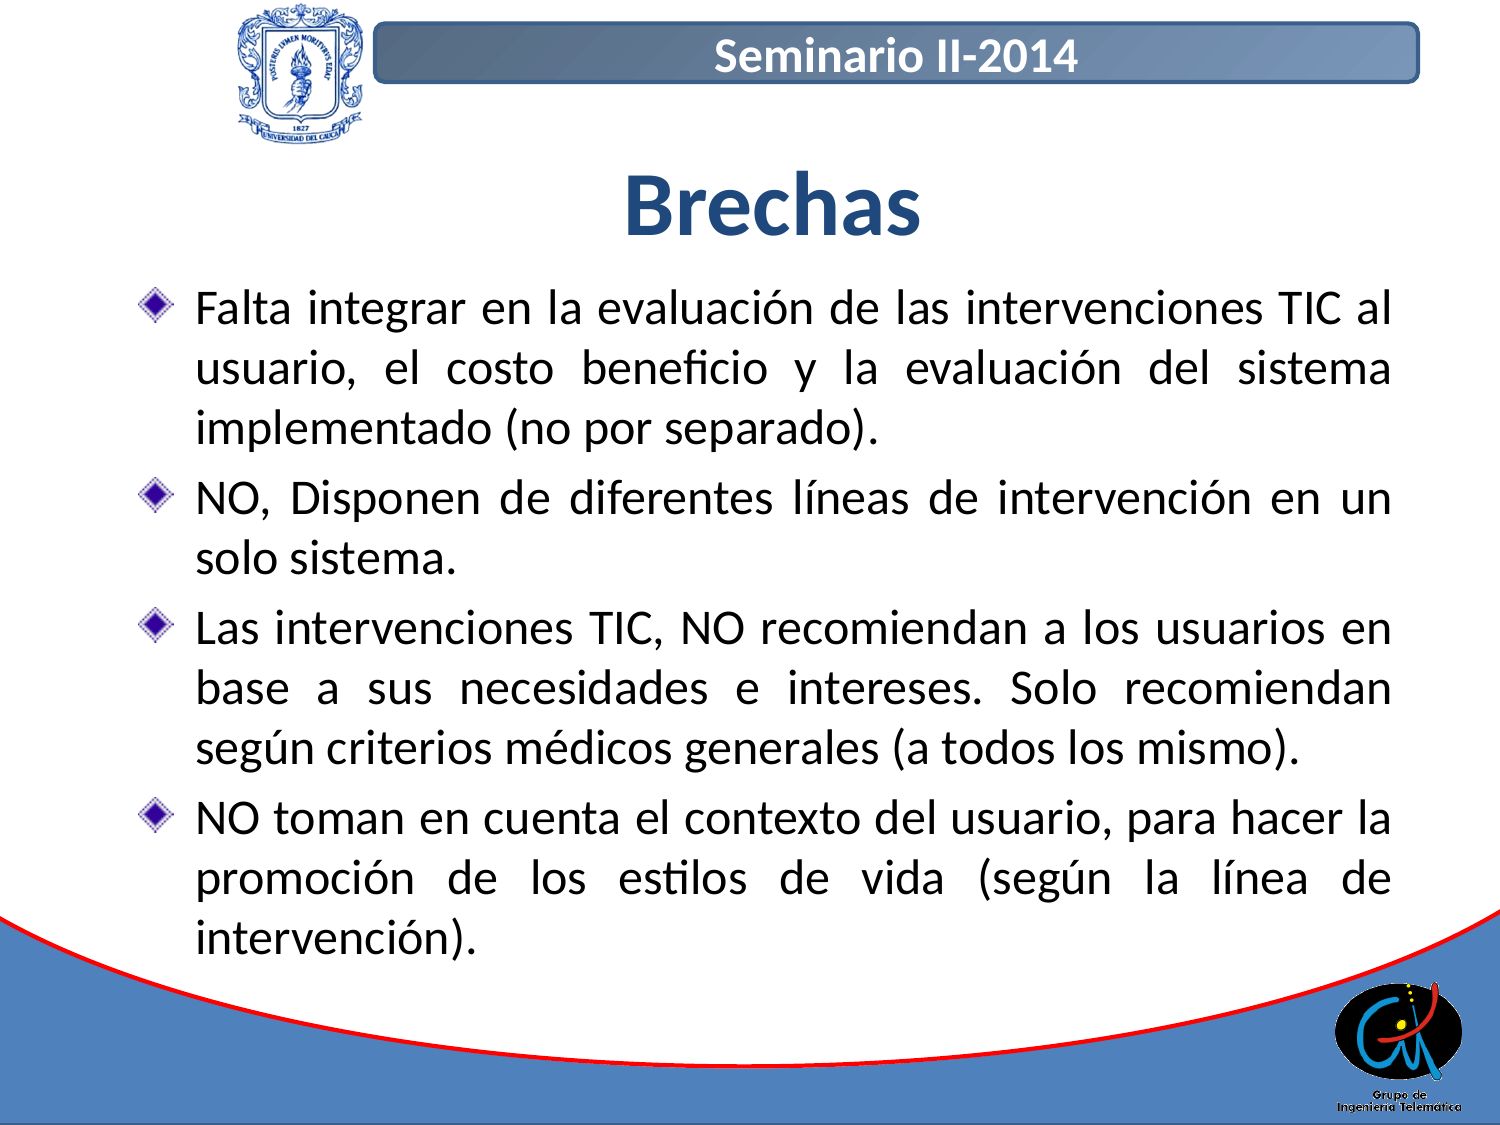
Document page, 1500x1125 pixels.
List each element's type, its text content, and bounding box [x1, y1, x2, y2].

title Brechas [175, 105, 1372, 266]
picture [138, 607, 174, 643]
picture [234, 0, 365, 105]
list Falta integrar en la evaluación de las intervenciones TIC al usuario, el costo beneficio y la evaluación del sistema implementado (no por separado). NO, Disponen de diferentes líneas de intervención en un solo sistema. Las intervenciones TIC, NO recomiendan a los usuarios en base a sus necesidades e intereses. Solo recomiendan según criterios médicos generales (a todos los mismo). NO toman en cuenta el contexto del usuario, para hacer la promoción de los estilos de vida (según la línea de intervención). [123, 266, 1409, 1003]
picture [138, 797, 174, 833]
picture [1335, 982, 1462, 1113]
picture [138, 477, 174, 513]
picture [138, 287, 174, 323]
